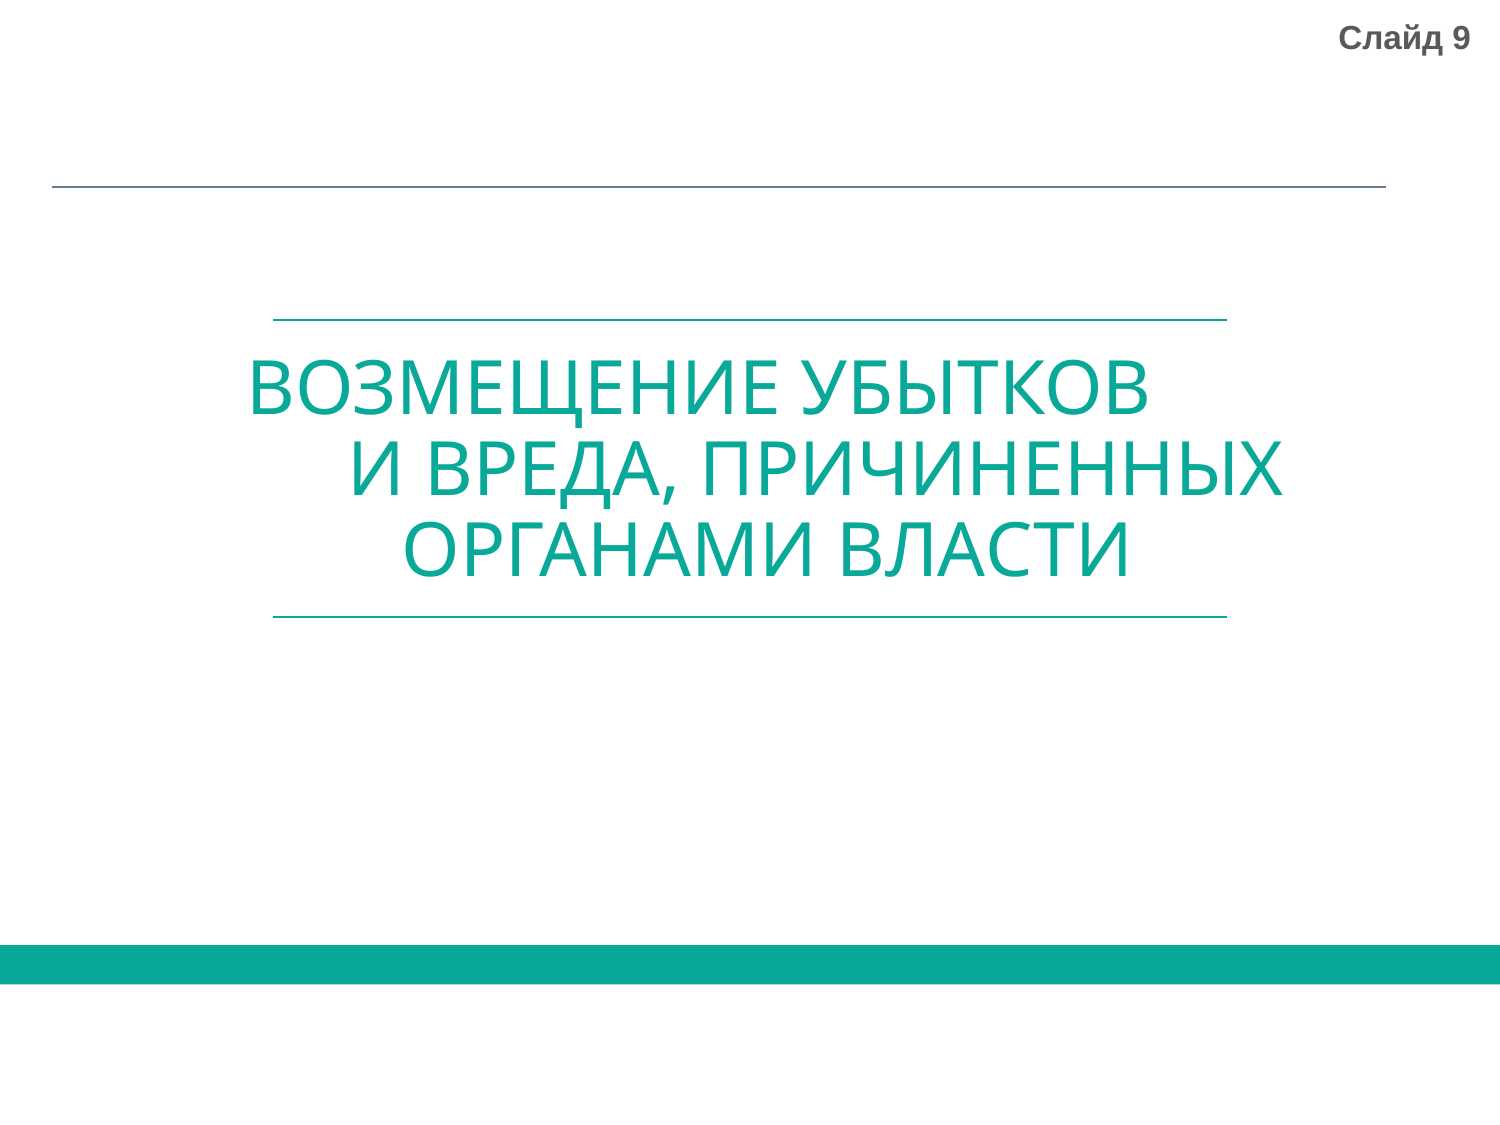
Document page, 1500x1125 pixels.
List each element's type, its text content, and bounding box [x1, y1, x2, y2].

text_box Слайд 9 [1288, 9, 1486, 64]
title Возмещение убытков и вреда, причиненных органами власти [246, 310, 1289, 633]
